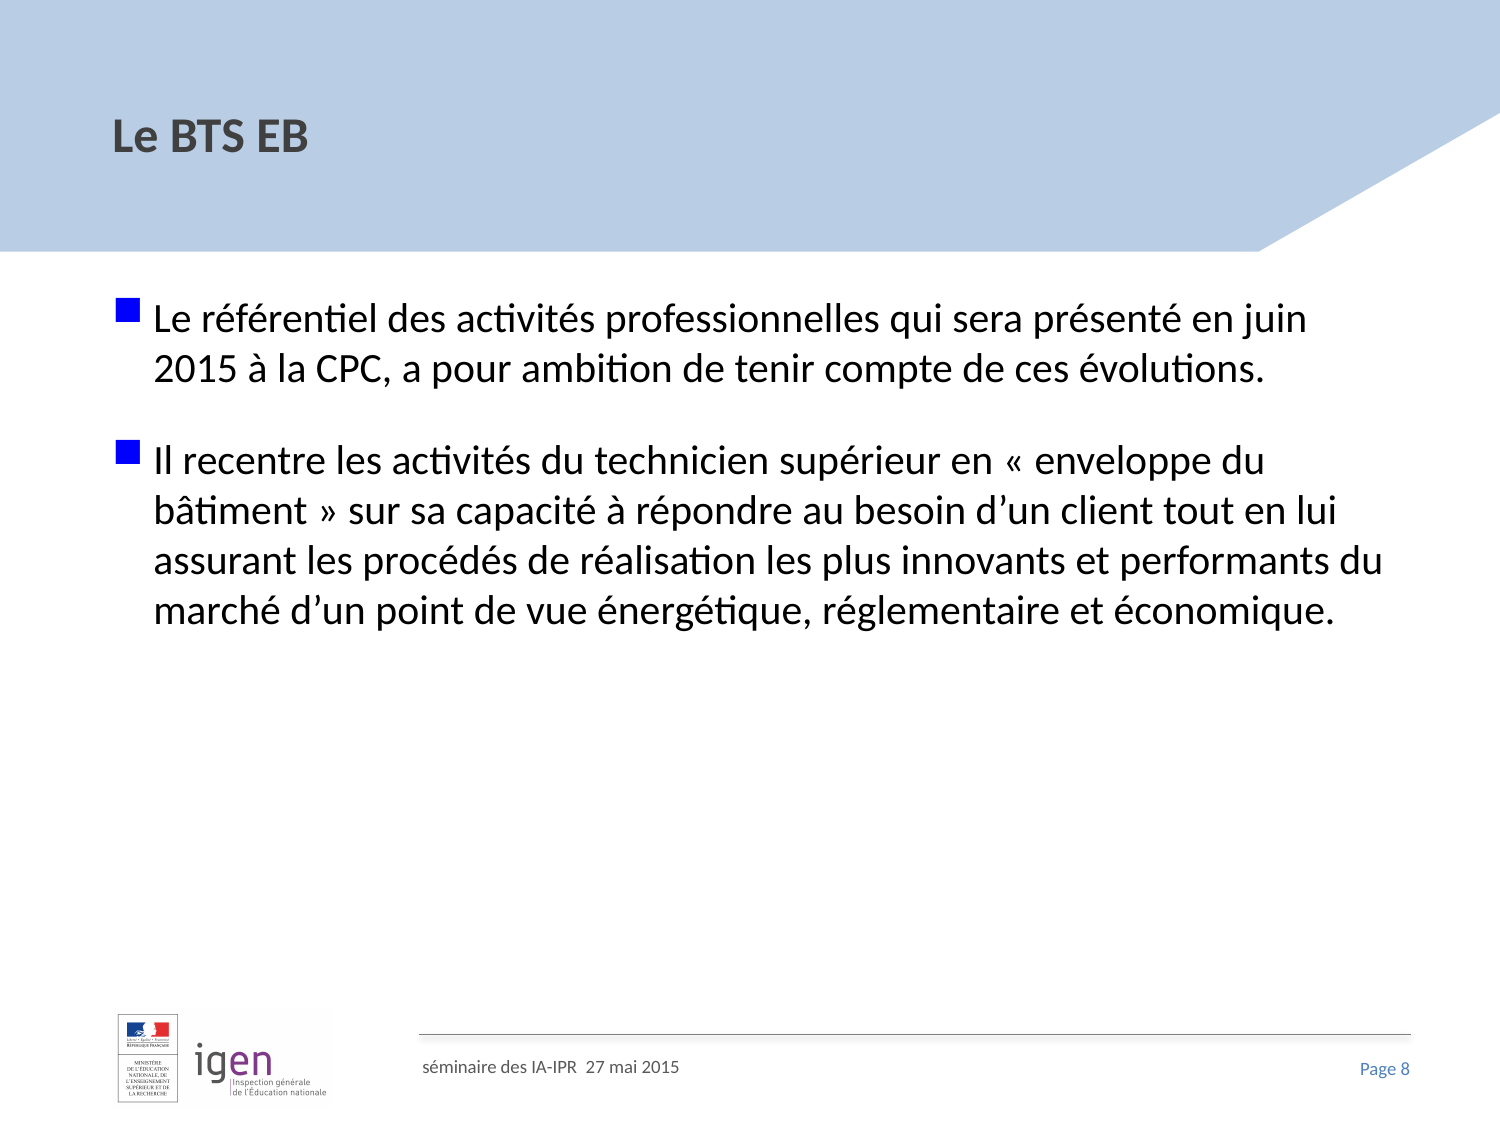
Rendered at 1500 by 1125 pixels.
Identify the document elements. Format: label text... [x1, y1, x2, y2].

text_box séminaire des IA-IPR 27 mai 2015 [407, 1046, 1294, 1085]
list Le référentiel des activités professionnelles qui sera présenté en juin 2015 à la CPC, a pour ambition de tenir compte de ces évolutions. Il recentre les activités du technicien supérieur en « enveloppe du bâtiment » sur sa capacité à répondre au besoin d’un client tout en lui assurant les procédés de réalisation les plus innovants et performants du marché d’un point de vue énergétique, réglementaire et économique. [112, 290, 1388, 988]
title Le BTS EB [112, 21, 1388, 244]
picture [112, 1008, 332, 1108]
